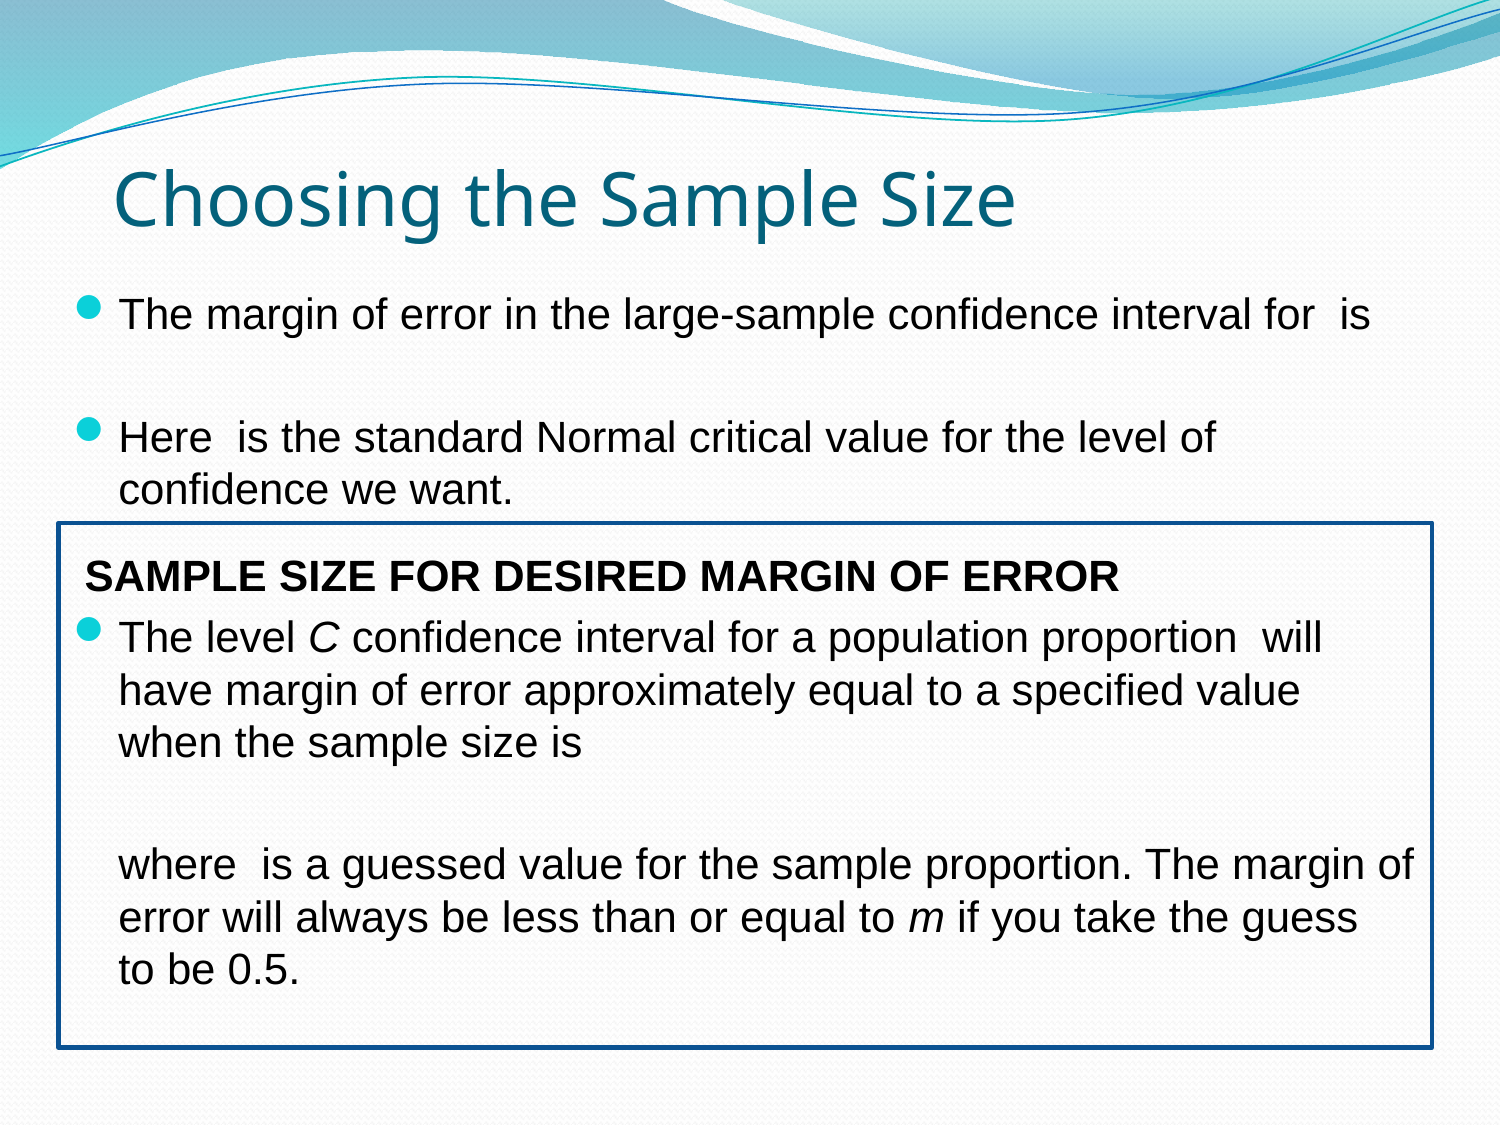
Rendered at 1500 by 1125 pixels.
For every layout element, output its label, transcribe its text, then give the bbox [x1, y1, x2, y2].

title Choosing the Sample Size [112, 43, 1500, 244]
text_box [56, 521, 1434, 1050]
